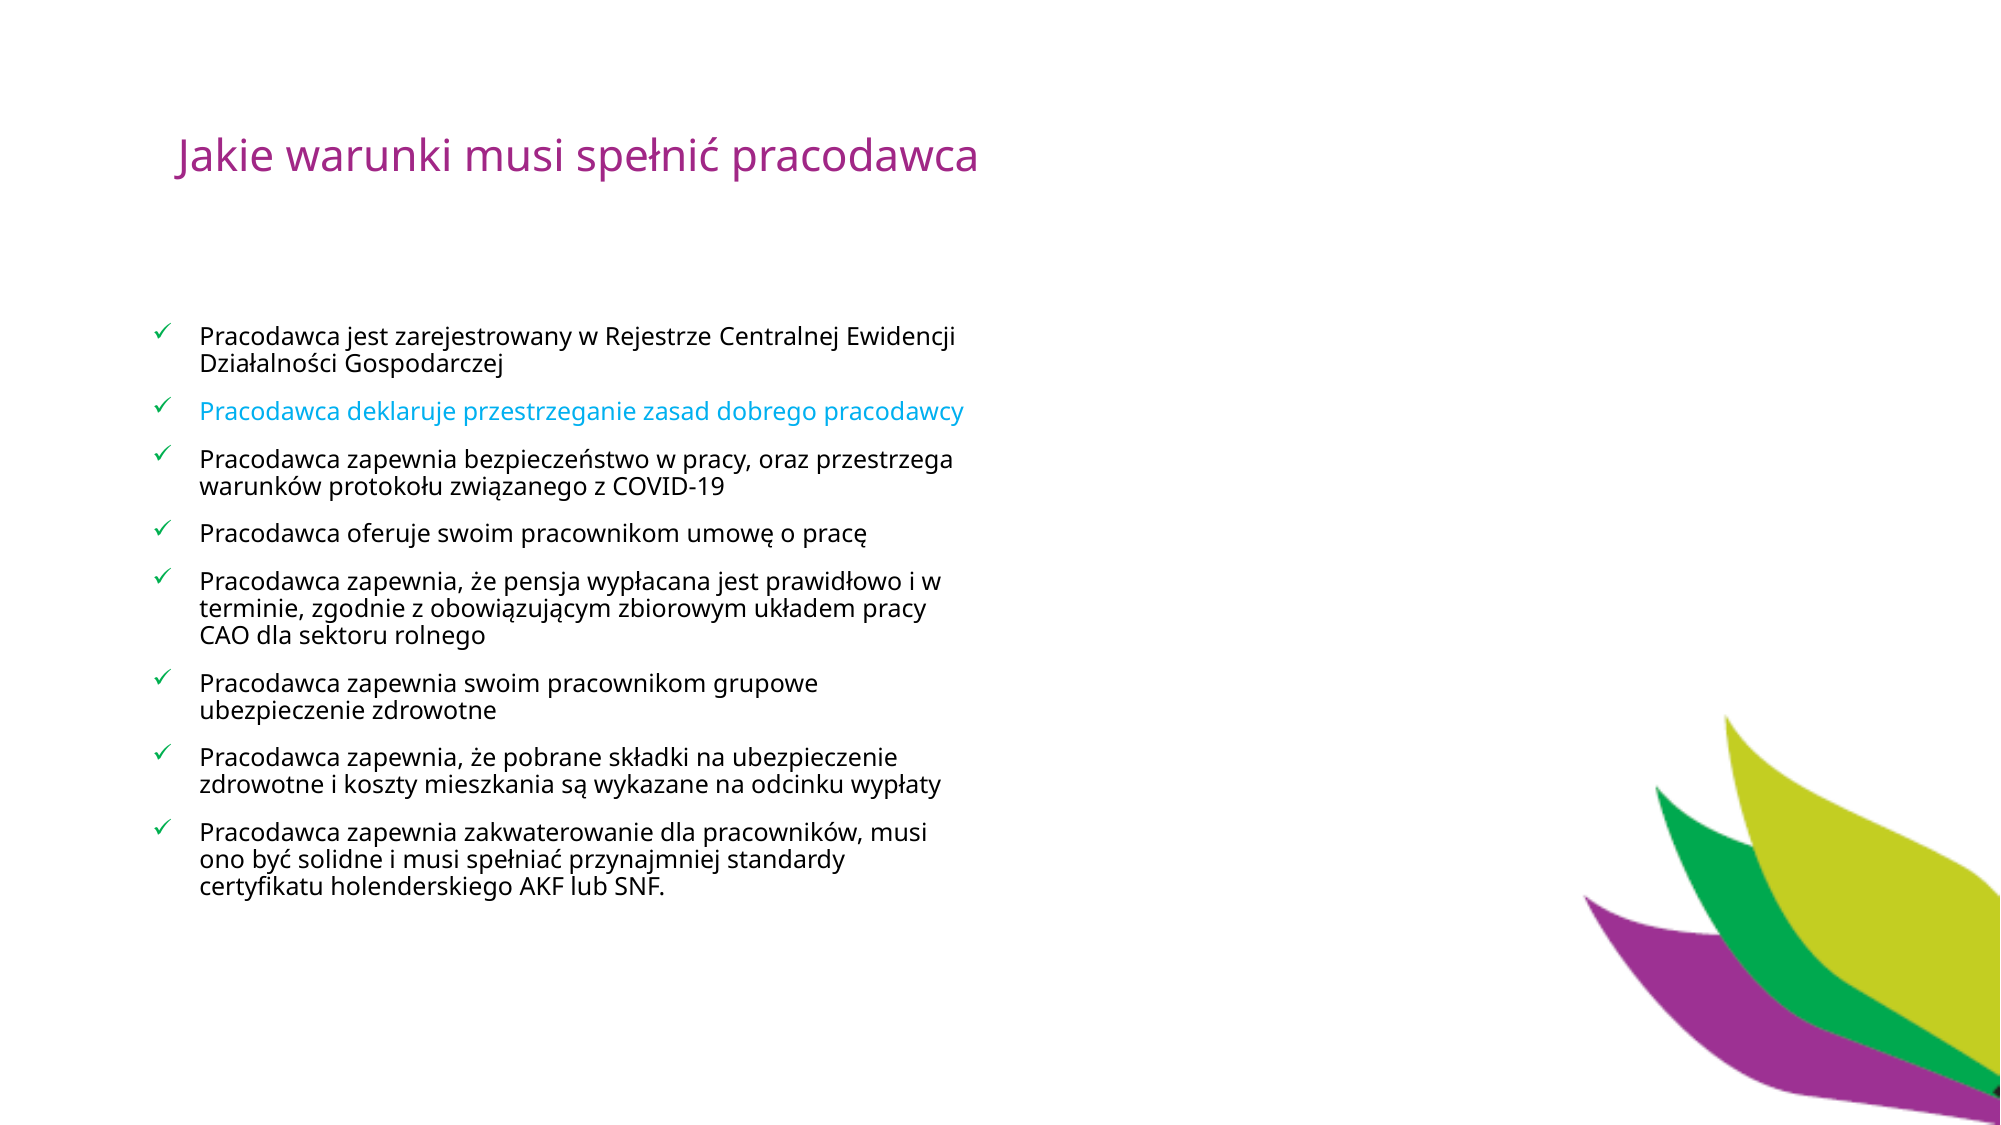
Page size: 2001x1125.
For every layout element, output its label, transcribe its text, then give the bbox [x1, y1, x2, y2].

picture [1575, 691, 2000, 1125]
title Jakie warunki musi spełnić pracodawca [162, 125, 1863, 247]
list Pracodawca jest zarejestrowany w Rejestrze Centralnej Ewidencji Działalności Gospodarczej Pracodawca deklaruje przestrzeganie zasad dobrego pracodawcy Pracodawca zapewnia bezpieczeństwo w pracy, oraz przestrzega warunków protokołu związanego z COVID-19 Pracodawca oferuje swoim pracownikom umowę o pracę Pracodawca zapewnia, że pensja wypłacana jest prawidłowo i w terminie, zgodnie z obowiązującym zbiorowym układem pracy CAO dla sektoru rolnego Pracodawca zapewnia swoim pracownikom grupowe ubezpieczenie zdrowotne Pracodawca zapewnia, że pobrane składki na ubezpieczenie zdrowotne i koszty mieszkania są wykazane na odcinku wypłaty Pracodawca zapewnia zakwaterowanie dla pracowników, musi ono być solidne i musi spełniać przynajmniej standardy certyfikatu holenderskiego AKF lub SNF. [137, 316, 984, 1125]
